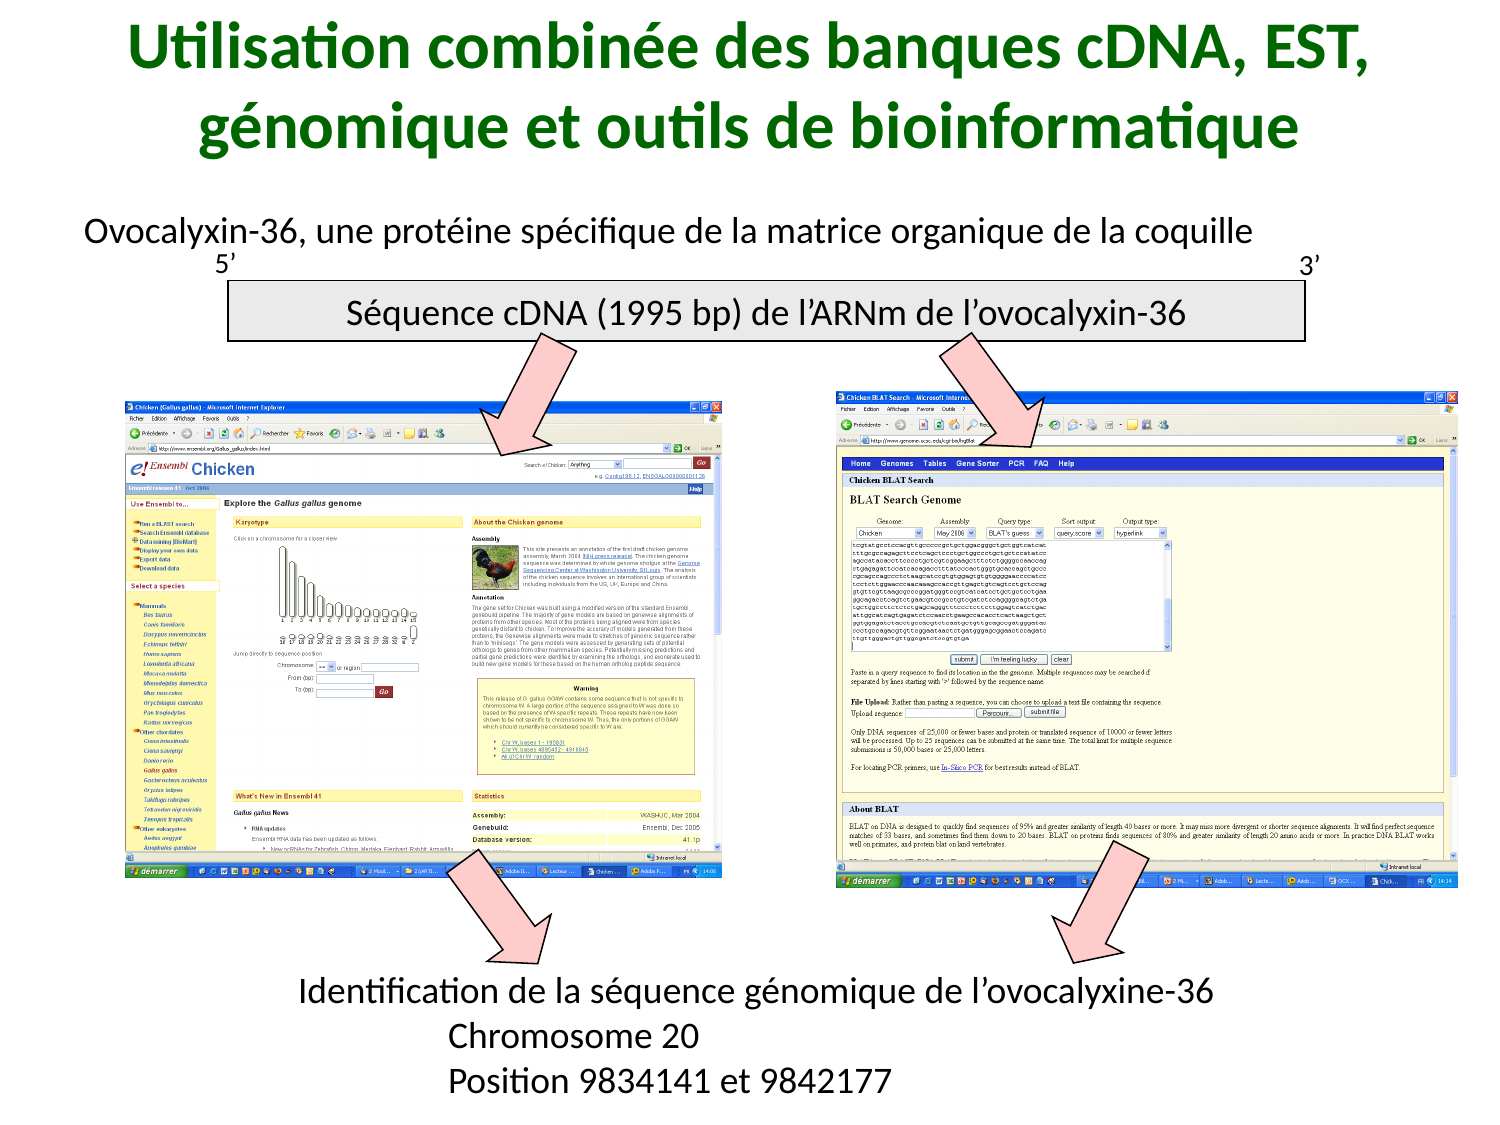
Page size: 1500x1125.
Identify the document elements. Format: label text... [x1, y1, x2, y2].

text_box Identification de la séquence génomique de l’ovocalyxine-36 Chromosome 20 Position 9834141 et 9842177 [283, 959, 1231, 1109]
text_box [1052, 896, 1130, 964]
picture [125, 400, 723, 879]
text_box [457, 888, 551, 964]
text_box [507, 350, 577, 399]
text_box [939, 350, 1013, 389]
text_box Utilisation combinée des banques cDNA, EST, génomique et outils de bioinformatique [0, 0, 1500, 170]
picture [836, 391, 1458, 888]
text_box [199, 236, 1337, 342]
text_box Ovocalyxin-36, une protéine spécifique de la matrice organique de la coquille [69, 198, 1270, 259]
